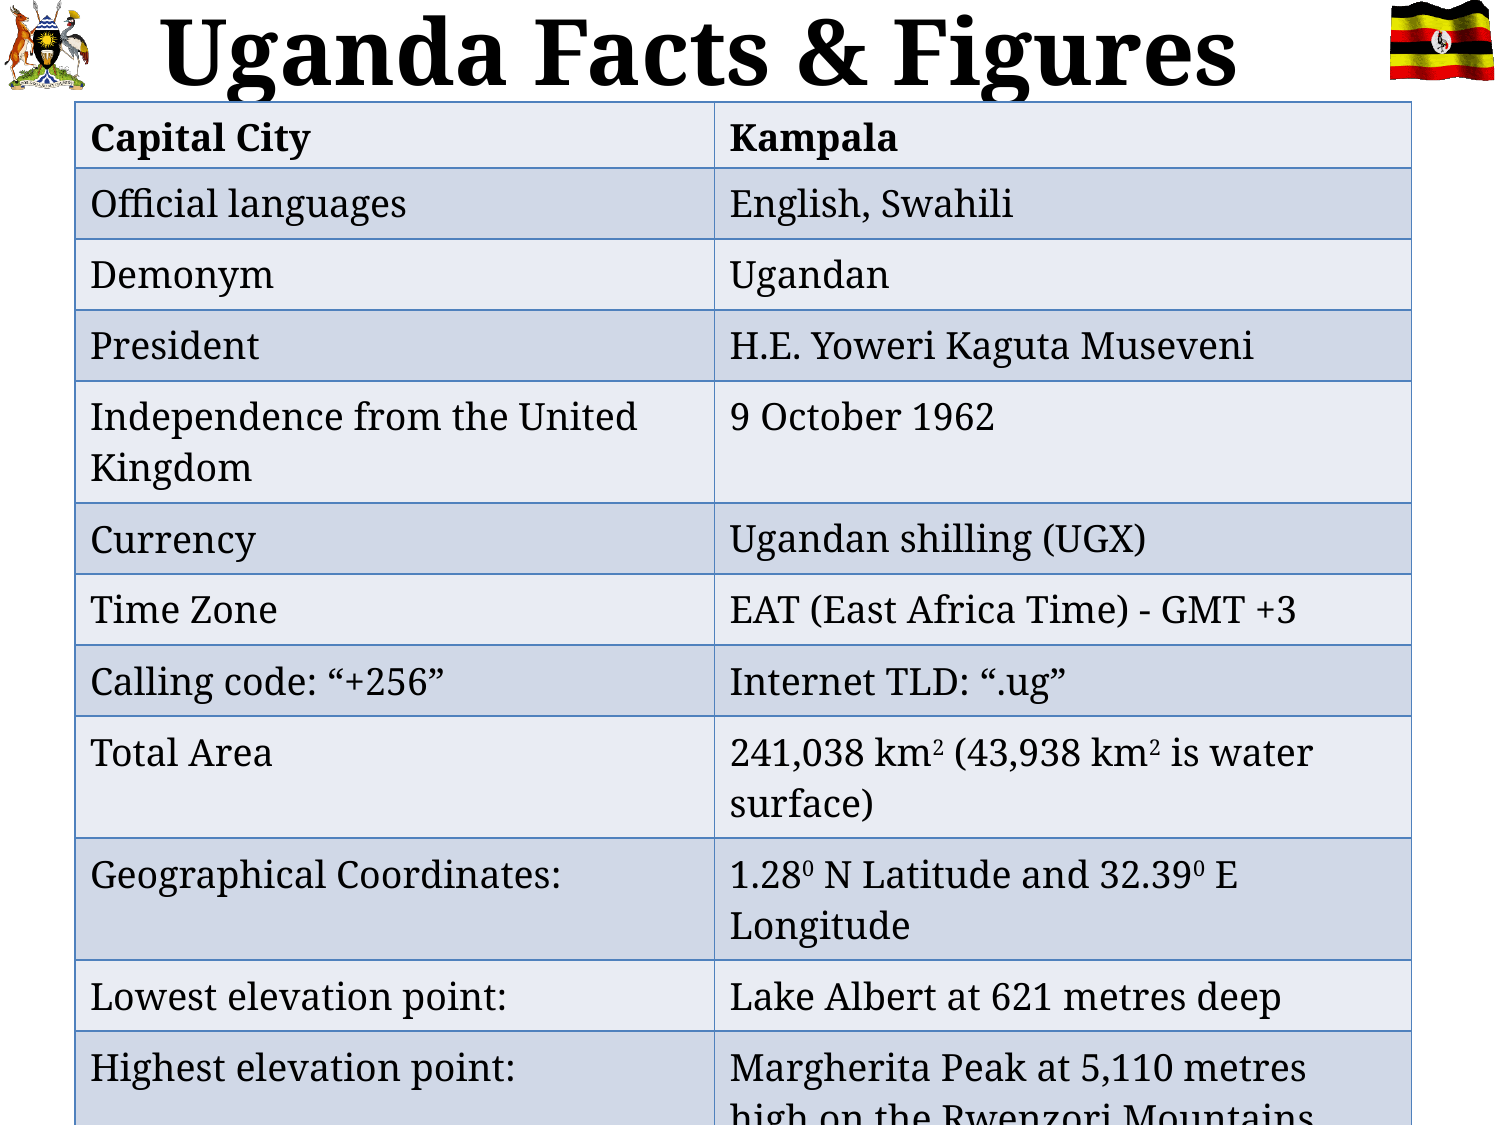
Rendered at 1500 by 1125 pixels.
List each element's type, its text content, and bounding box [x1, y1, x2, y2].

title Uganda Facts & Figures [75, 0, 1325, 101]
table_cell Lowest elevation point: [76, 961, 714, 1030]
table_cell Calling code: “+256” [76, 646, 714, 715]
table_cell Internet TLD: “.ug” [715, 646, 1411, 715]
table_header Kampala [715, 103, 1411, 167]
table_cell 1.280 N Latitude and 32.390 E Longitude [715, 839, 1411, 959]
table_cell EAT (East Africa Time) - GMT +3 [715, 575, 1411, 644]
table_cell English, Swahili [715, 169, 1411, 238]
table_cell 9 October 1962 [715, 382, 1411, 502]
table_cell Lake Albert at 621 metres deep [715, 961, 1411, 1030]
table_cell Total Area [76, 717, 714, 837]
table_cell Ugandan [715, 240, 1411, 309]
slide_number 3 [1074, 1042, 1425, 1103]
table_cell Ugandan shilling (UGX) [715, 504, 1411, 573]
picture [1387, 0, 1500, 81]
picture [4, 0, 75, 90]
table_header Capital City [76, 103, 714, 167]
table_cell Geographical Coordinates: [76, 839, 714, 959]
table_cell Highest elevation point: [76, 1032, 714, 1125]
table_cell Demonym [76, 240, 714, 309]
table_cell Official languages [76, 169, 714, 238]
table_cell Independence from the United Kingdom [76, 382, 714, 502]
table_cell Margherita Peak at 5,110 metres high on the Rwenzori Mountains. [715, 1032, 1411, 1125]
table_cell H.E. Yoweri Kaguta Museveni [715, 311, 1411, 380]
table_cell President [76, 311, 714, 380]
table_cell Time Zone [76, 575, 714, 644]
table_cell Currency [76, 504, 714, 573]
table_cell 241,038 km2 (43,938 km2 is water surface) [715, 717, 1411, 837]
